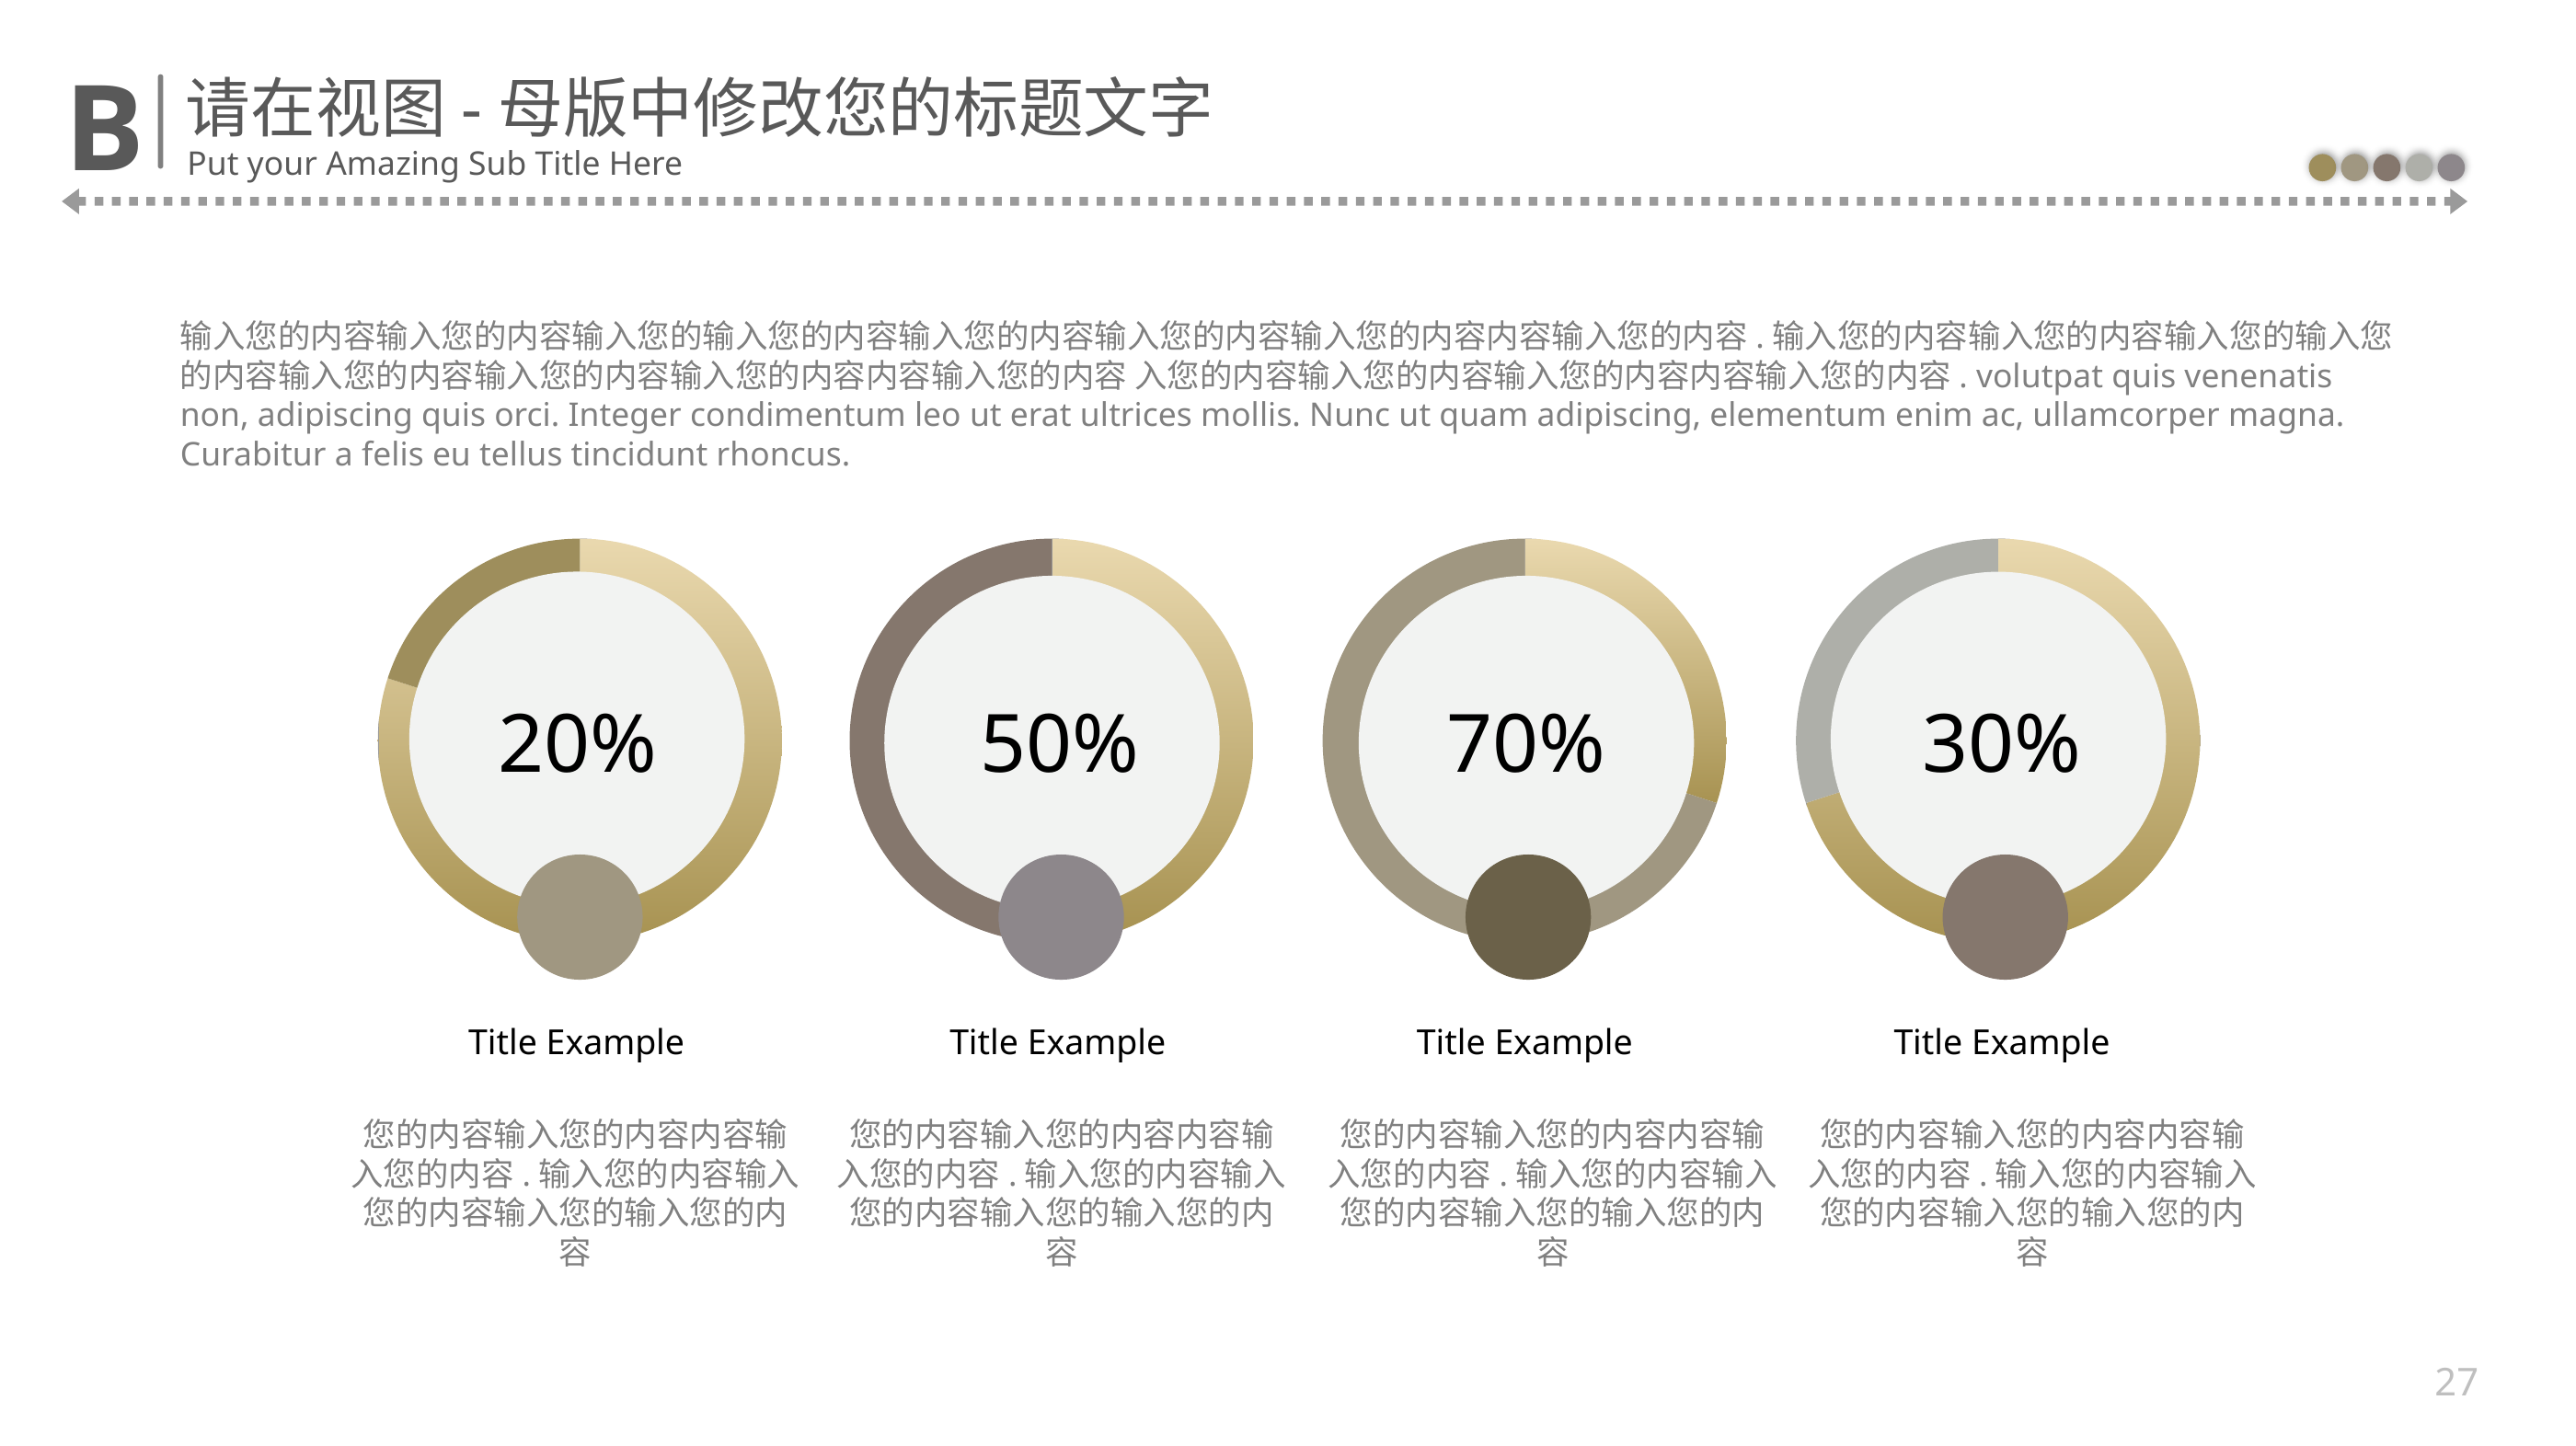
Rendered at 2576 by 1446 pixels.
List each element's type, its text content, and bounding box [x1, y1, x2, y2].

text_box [1314, 1020, 1789, 1280]
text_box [328, 1020, 819, 1280]
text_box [822, 1020, 1301, 1280]
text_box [1795, 538, 2202, 944]
text_box [539, 965, 621, 981]
text_box [2415, 1352, 2499, 1433]
text_box [1489, 967, 1567, 981]
text_box 输入您的内容输入您的内容输入您的输入您的内容输入您的内容输入您的内容输入您的内容内容输入您的内容.输入您的内容输入您的内容输入您的输入您的内容输入您的内容输入您的内容输入您的内容内容输入您的内容 入您的内容输入您的内容输入您的内容内容输入您的内容. volutpat quis venenatis non, adipiscing quis orci. Integer condimentum leo ut erat ultrices mollis. Nunc ut quam adipiscing, elementum enim ac, ullamcorper magna. Curabitur a felis eu tellus tincidunt rhoncus. [179, 316, 2395, 473]
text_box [848, 538, 1255, 958]
text_box [1020, 965, 1102, 981]
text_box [1793, 1020, 2271, 1280]
text_box [1952, 951, 2059, 981]
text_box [1321, 538, 1728, 960]
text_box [376, 538, 783, 958]
